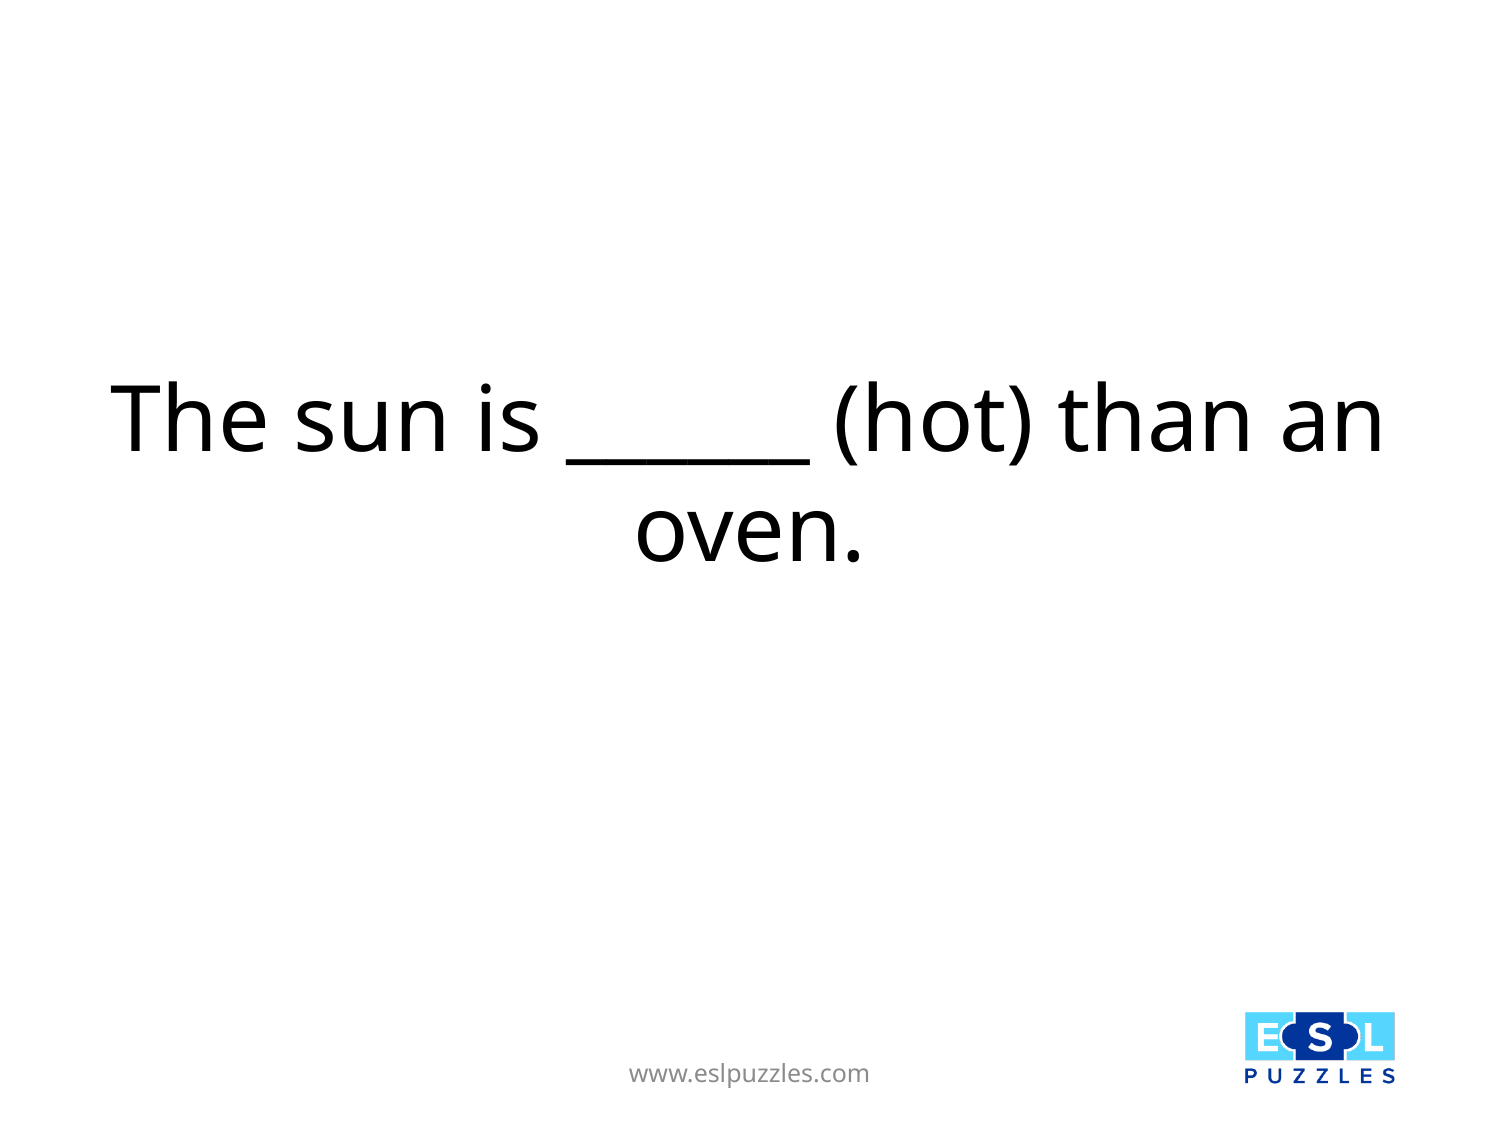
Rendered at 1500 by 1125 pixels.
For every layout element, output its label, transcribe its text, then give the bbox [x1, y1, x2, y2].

picture [1139, 925, 1500, 1125]
footer www.eslpuzzles.com [512, 1042, 988, 1103]
title The sun is ______ (hot) than an oven. [0, 349, 1500, 591]
